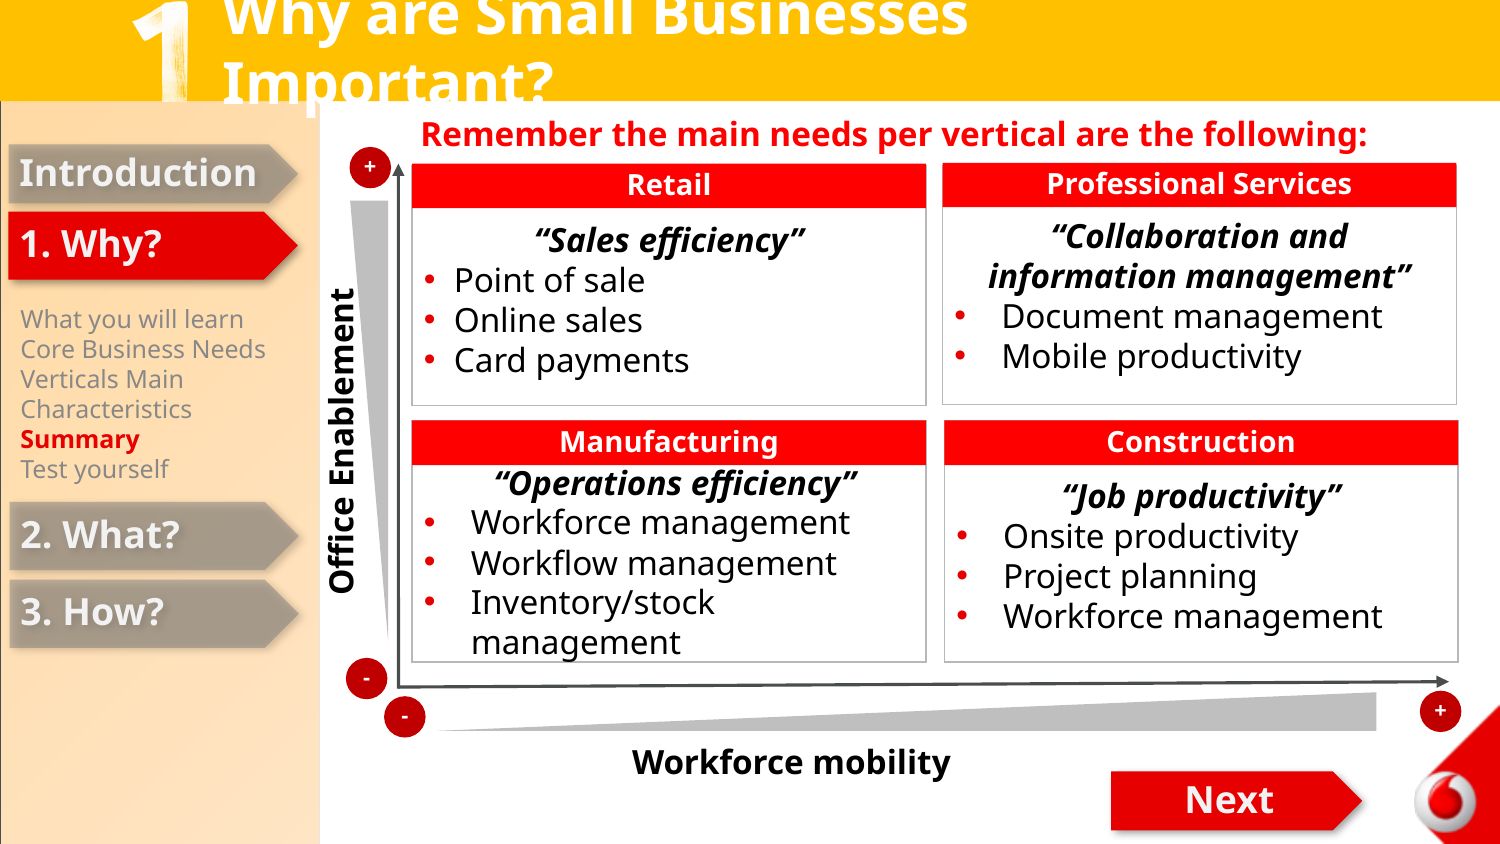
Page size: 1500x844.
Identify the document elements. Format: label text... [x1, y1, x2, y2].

text_box [392, 163, 405, 686]
text_box - [382, 694, 428, 740]
picture [1414, 703, 1500, 844]
text_box Next [1109, 769, 1365, 833]
text_box Retail [412, 163, 926, 209]
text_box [944, 420, 1459, 663]
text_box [0, 0, 320, 844]
text_box Remember the main needs per vertical are the following: [380, 113, 1420, 159]
text_box Workforce mobility [617, 733, 967, 789]
text_box + [1417, 688, 1464, 735]
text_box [411, 420, 927, 663]
text_box [324, 0, 1500, 103]
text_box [942, 162, 1457, 405]
text_box [350, 200, 389, 642]
text_box [398, 675, 1449, 688]
text_box Office Enablement [324, 273, 368, 611]
text_box - [343, 655, 390, 702]
text_box “Sales efficiency” Point of sale Online sales Card payments [412, 209, 926, 406]
text_box [436, 692, 1377, 731]
picture [132, 1, 188, 102]
text_box Why are Small Businesses Important? [321, 0, 1295, 97]
text_box [337, 103, 1461, 490]
text_box + [347, 144, 394, 191]
